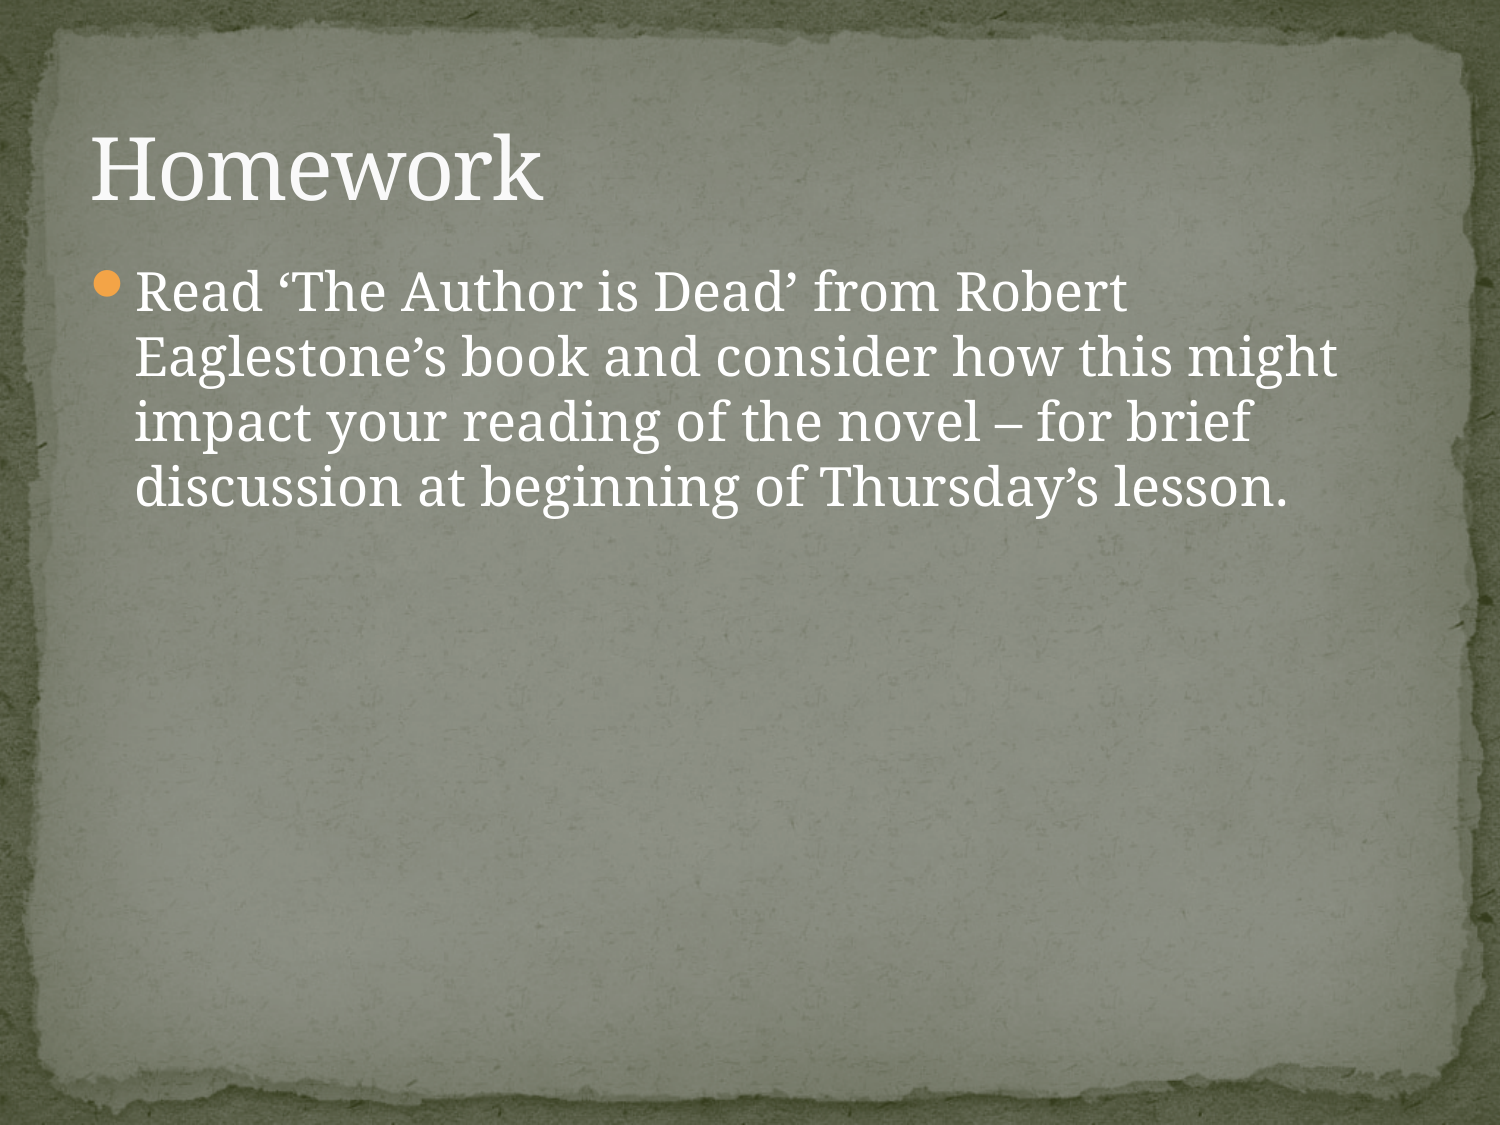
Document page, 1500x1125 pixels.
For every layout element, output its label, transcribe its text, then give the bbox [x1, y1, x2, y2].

title Homework [74, 24, 1425, 225]
list Read ‘The Author is Dead’ from Robert Eaglestone’s book and consider how this might impact your reading of the novel – for brief discussion at beginning of Thursday’s lesson. [75, 249, 1425, 1000]
